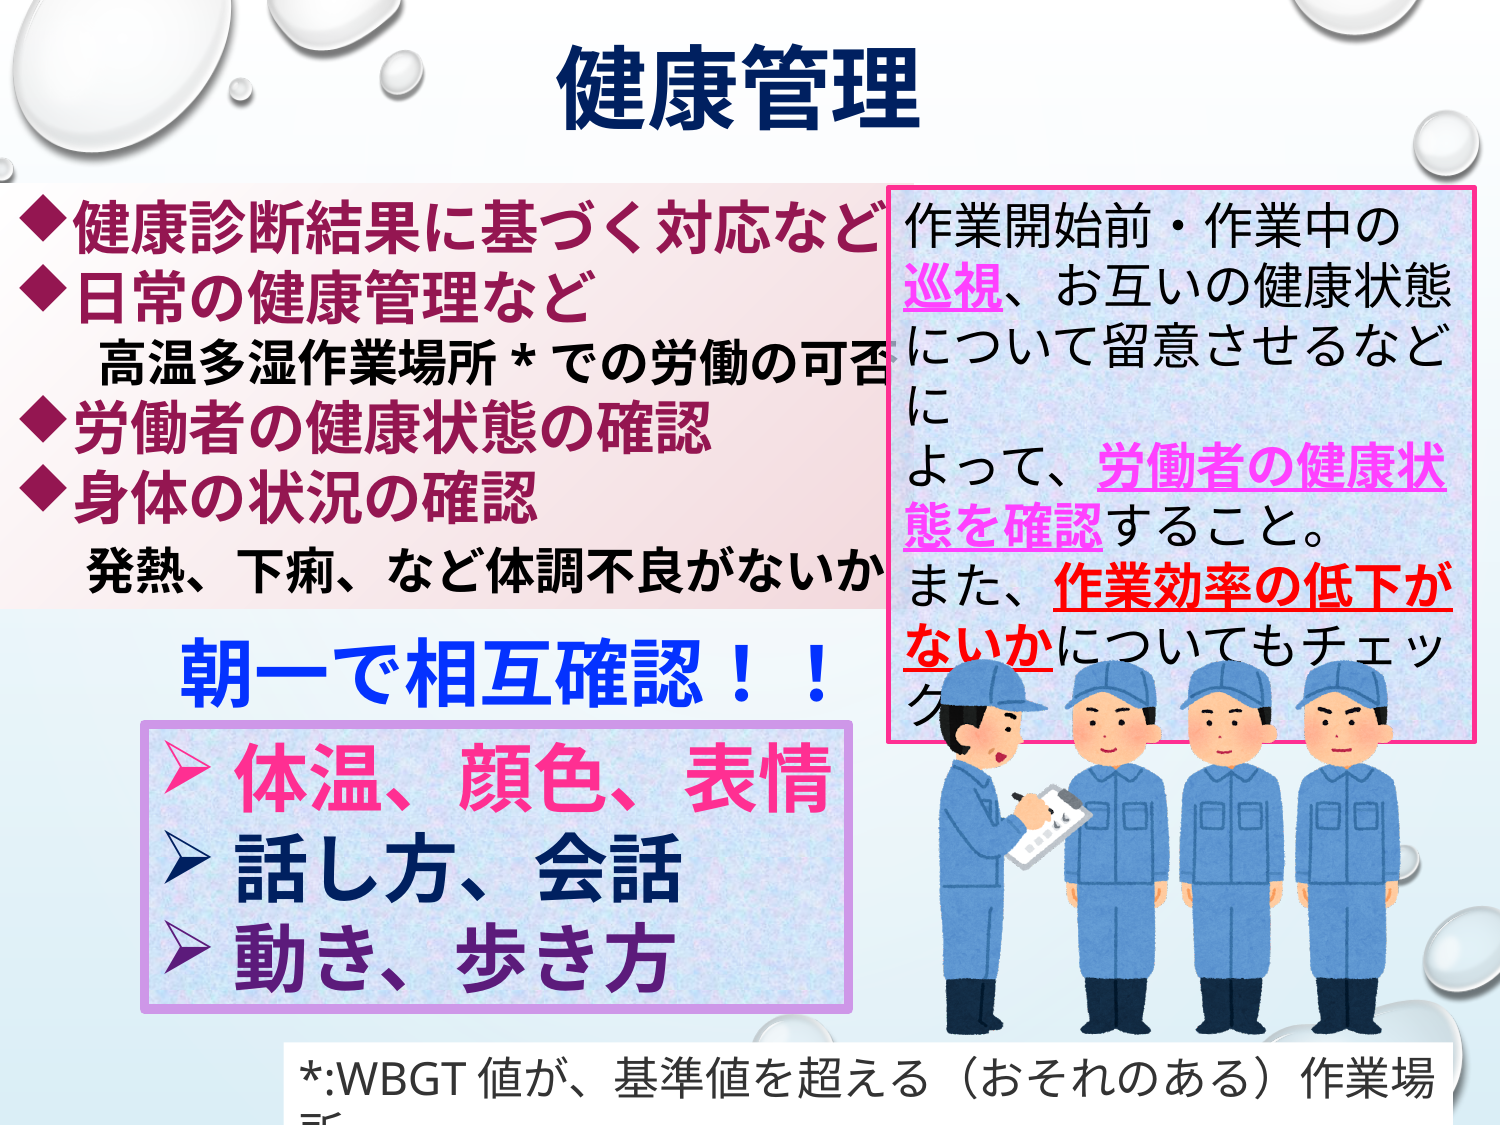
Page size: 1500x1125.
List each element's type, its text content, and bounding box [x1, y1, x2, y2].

text_box 作業開始前・作業中の 巡視、お互いの健康状態について留意させるなどに よって、労働者の健康状態を確認すること。 また、作業効率の低下が ないかについてもチェック！ [888, 187, 1475, 742]
picture [0, 0, 1500, 1125]
text_box *:WBGT値が、基準値を超える（おそれのある）作業場所 [283, 1042, 1453, 1125]
text_box 健康診断結果に基づく対応など 日常の健康管理など 高温多湿作業場所*での労働の可否 労働者の健康状態の確認 身体の状況の確認 発熱、下痢、など体調不良がないか [0, 183, 914, 609]
text_box 健康管理 [541, 22, 959, 148]
text_box 体温、顔色、表情 話し方、会話 動き、歩き方 [144, 724, 849, 1010]
text_box 朝一で相互確認！！ [164, 618, 870, 724]
